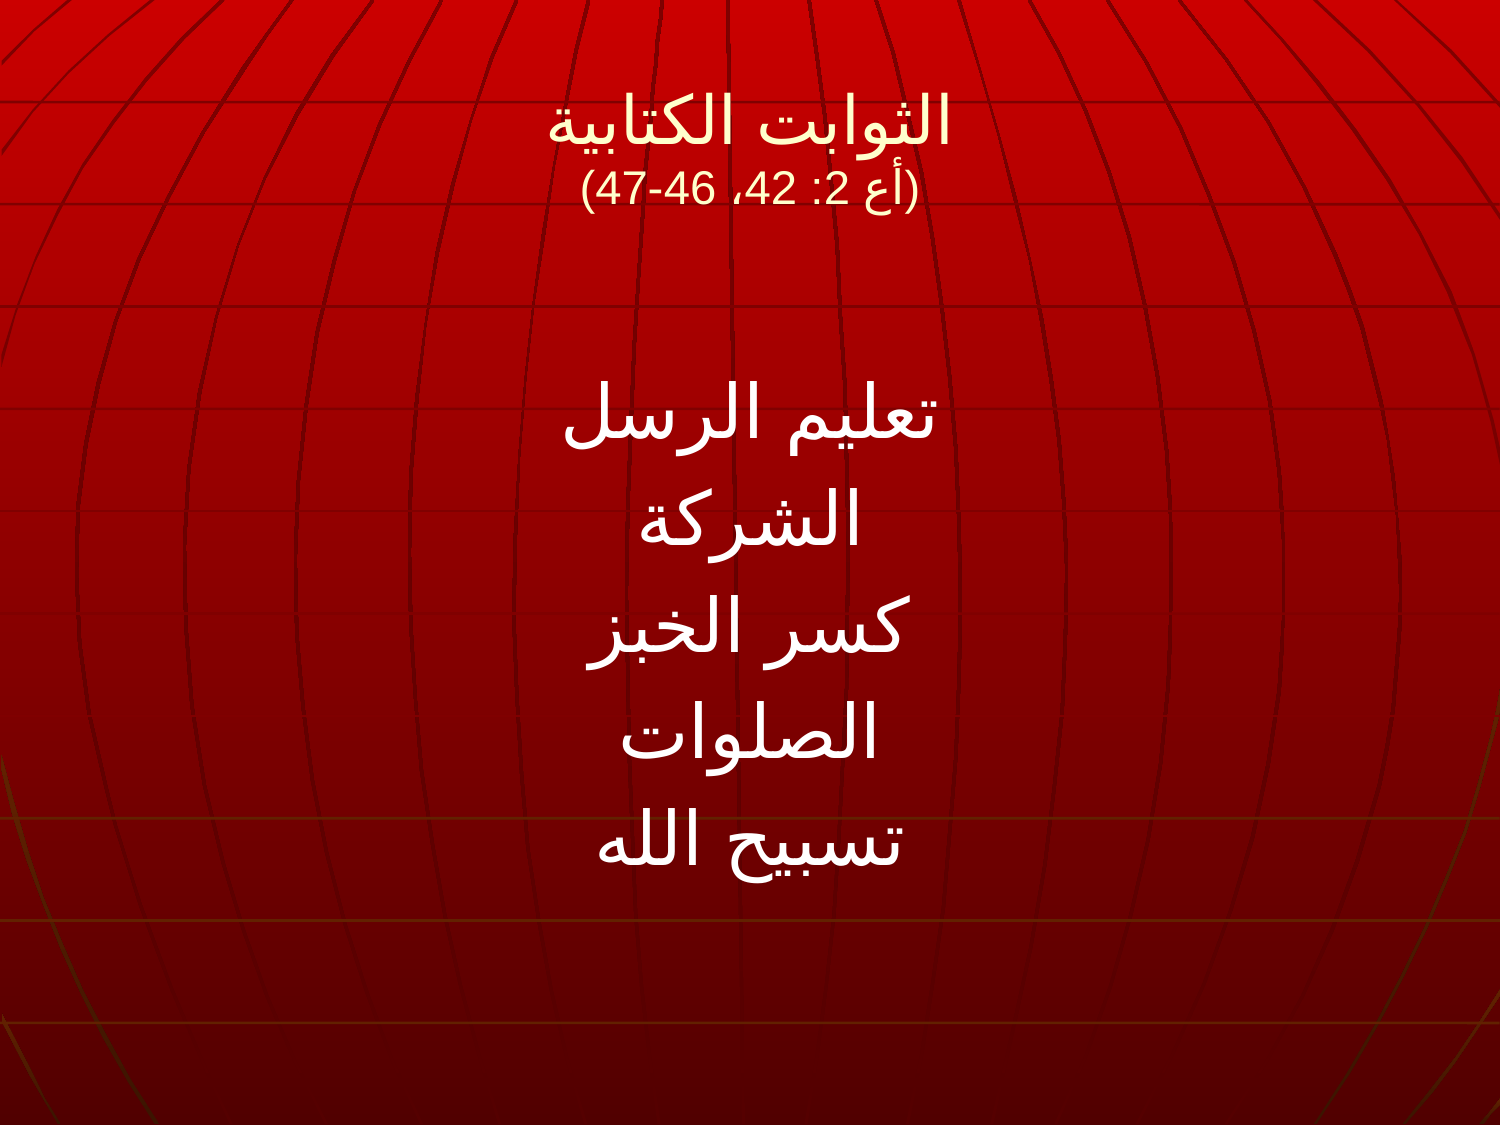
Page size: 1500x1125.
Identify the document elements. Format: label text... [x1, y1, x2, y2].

text_box الثوابت الكتابية (أع 2: 42، 46-47) [119, 69, 1381, 222]
list تعليم الرسل الشركة كسر الخبز الصلوات تسبيح الله [0, 299, 1500, 976]
